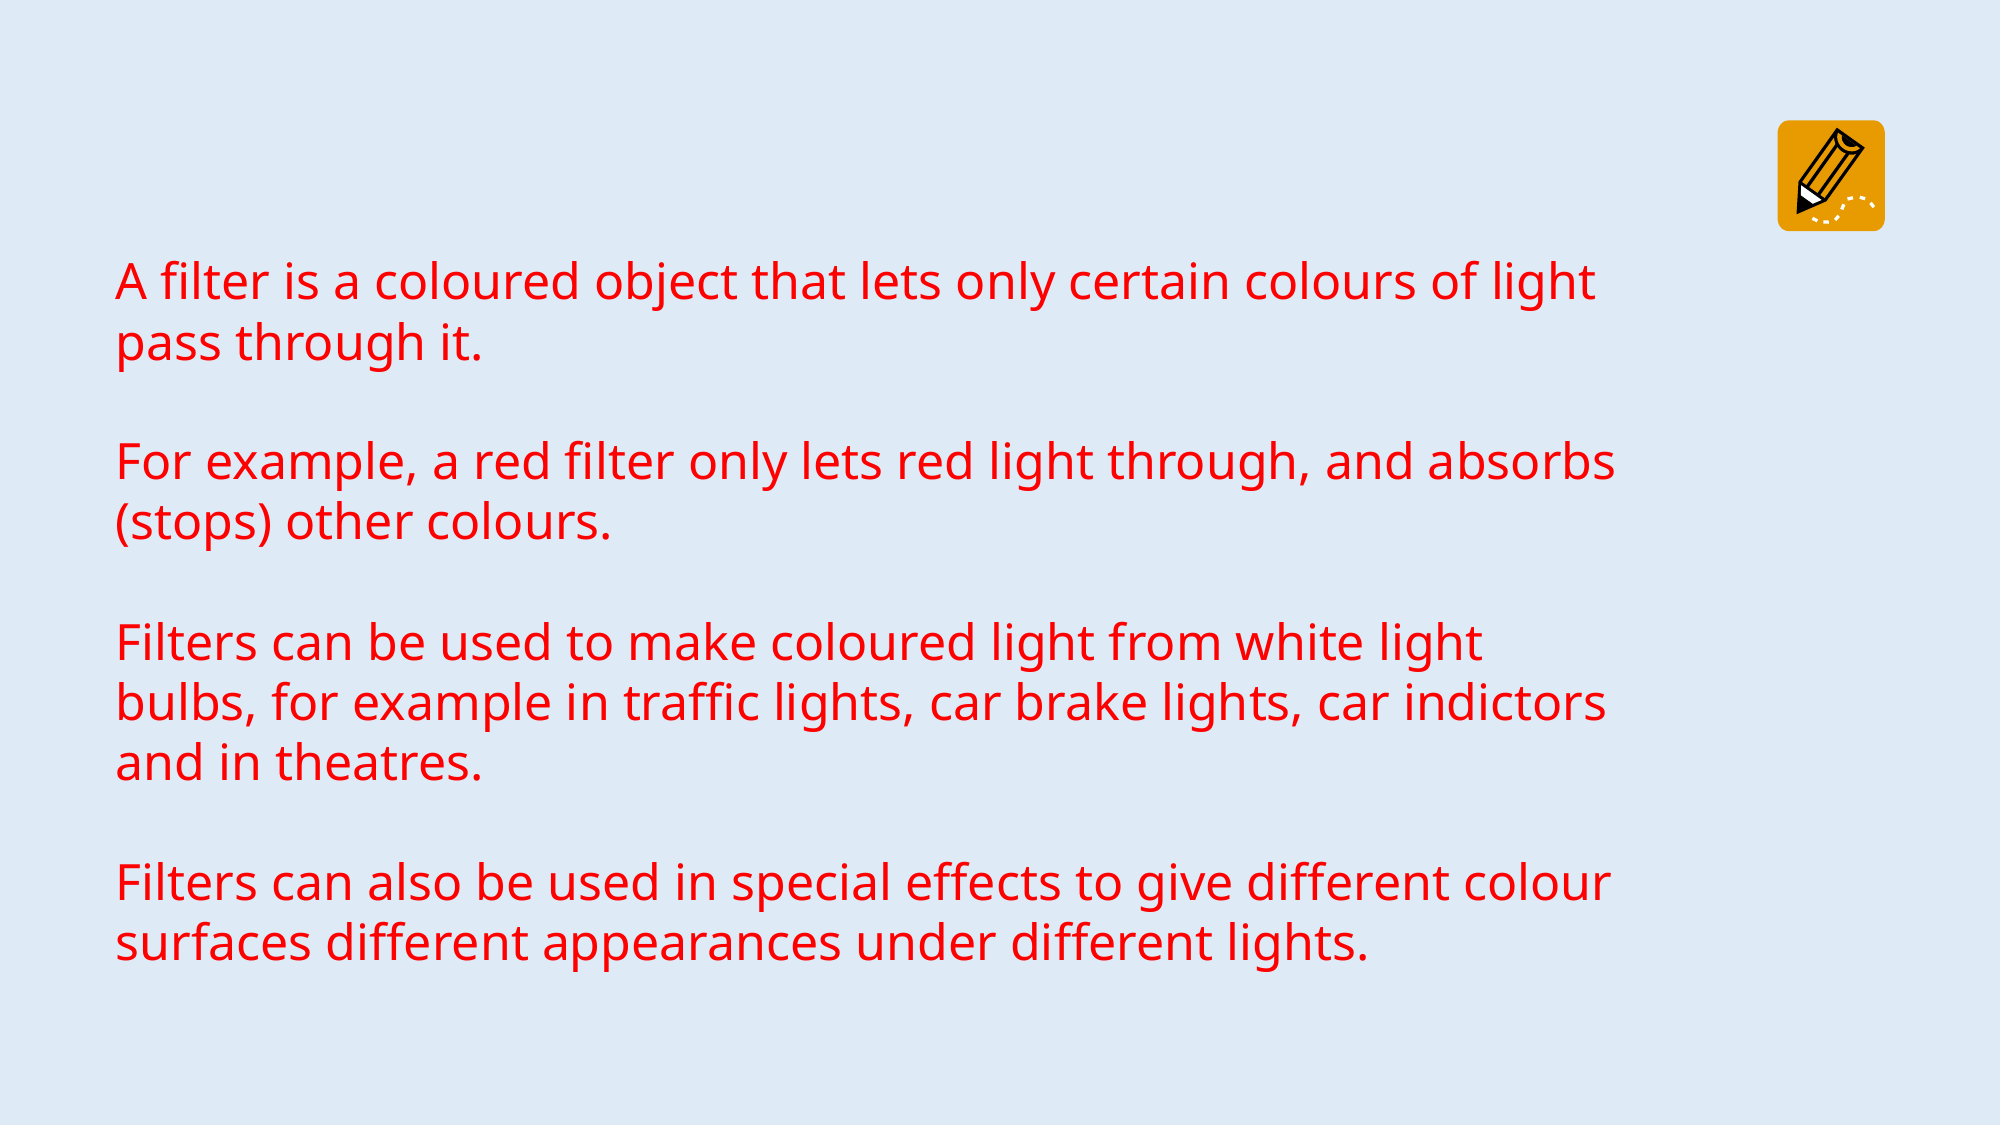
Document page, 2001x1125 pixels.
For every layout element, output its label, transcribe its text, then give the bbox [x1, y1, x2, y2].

text_box A filter is a coloured object that lets only certain colours of light pass through it. For example, a red filter only lets red light through, and absorbs (stops) other colours. Filters can be used to make coloured light from white light bulbs, for example in traffic lights, car brake lights, car indictors and in theatres. Filters can also be used in special effects to give different colour surfaces different appearances under different lights. [100, 242, 1635, 978]
picture [1777, 120, 1885, 231]
